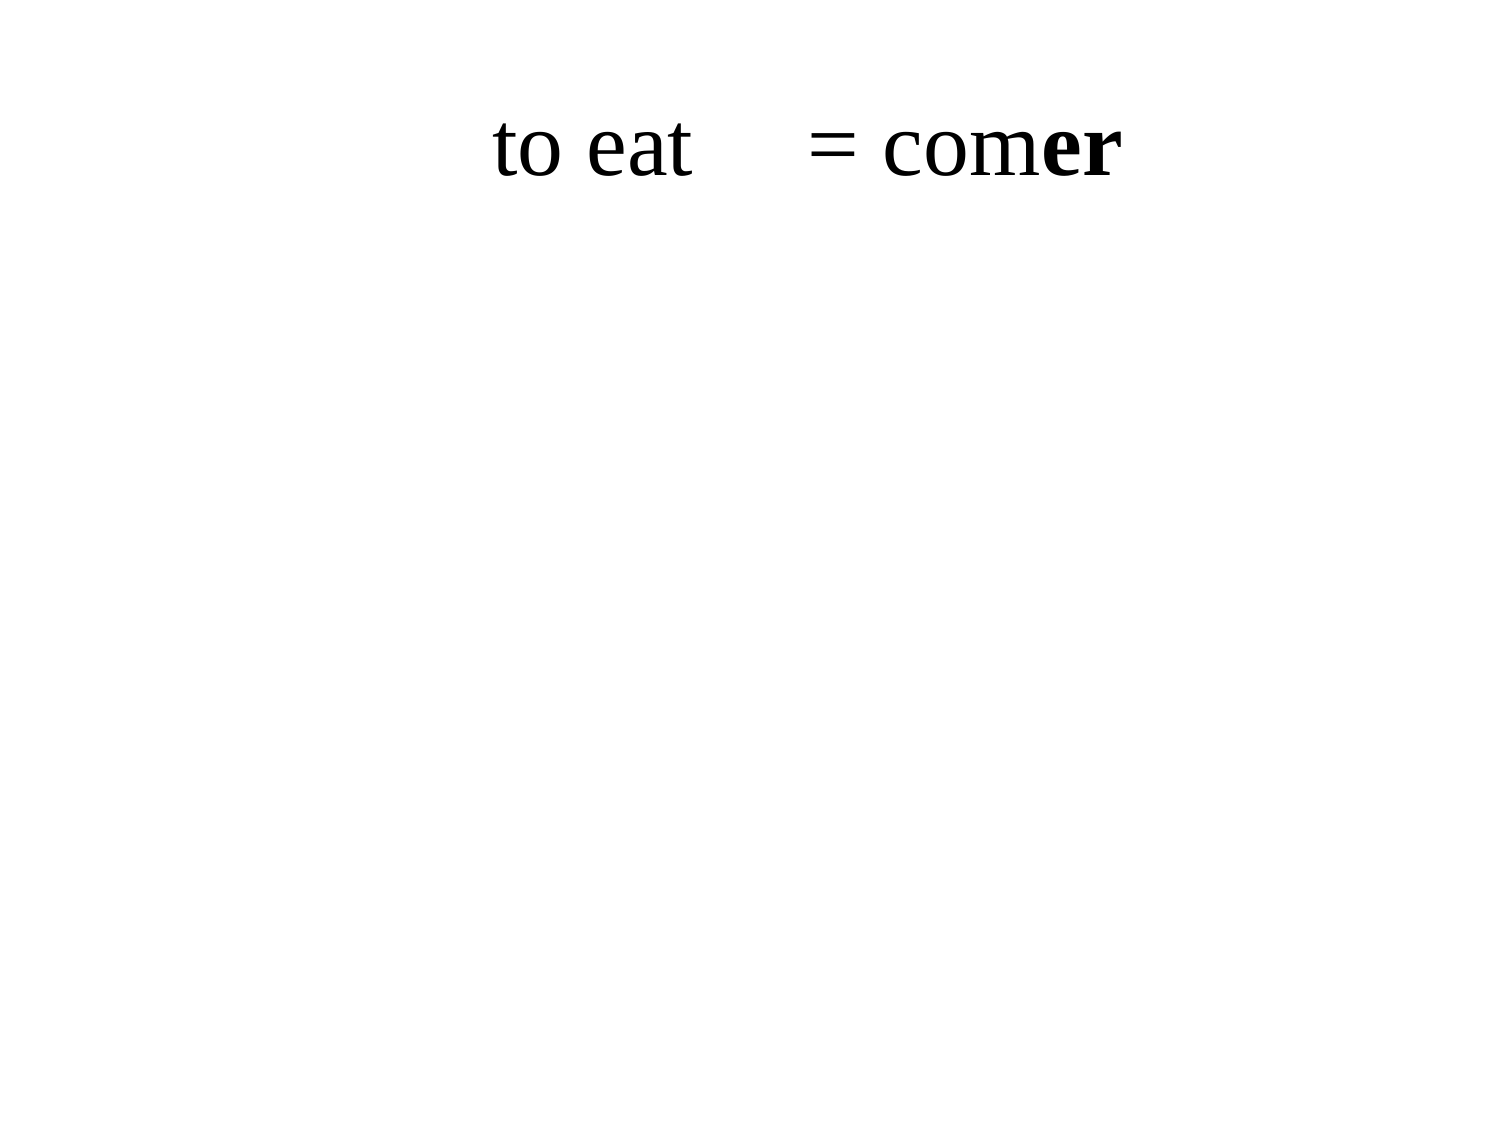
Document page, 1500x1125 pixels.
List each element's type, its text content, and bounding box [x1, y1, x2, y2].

title to eat = comer [75, 45, 1425, 233]
